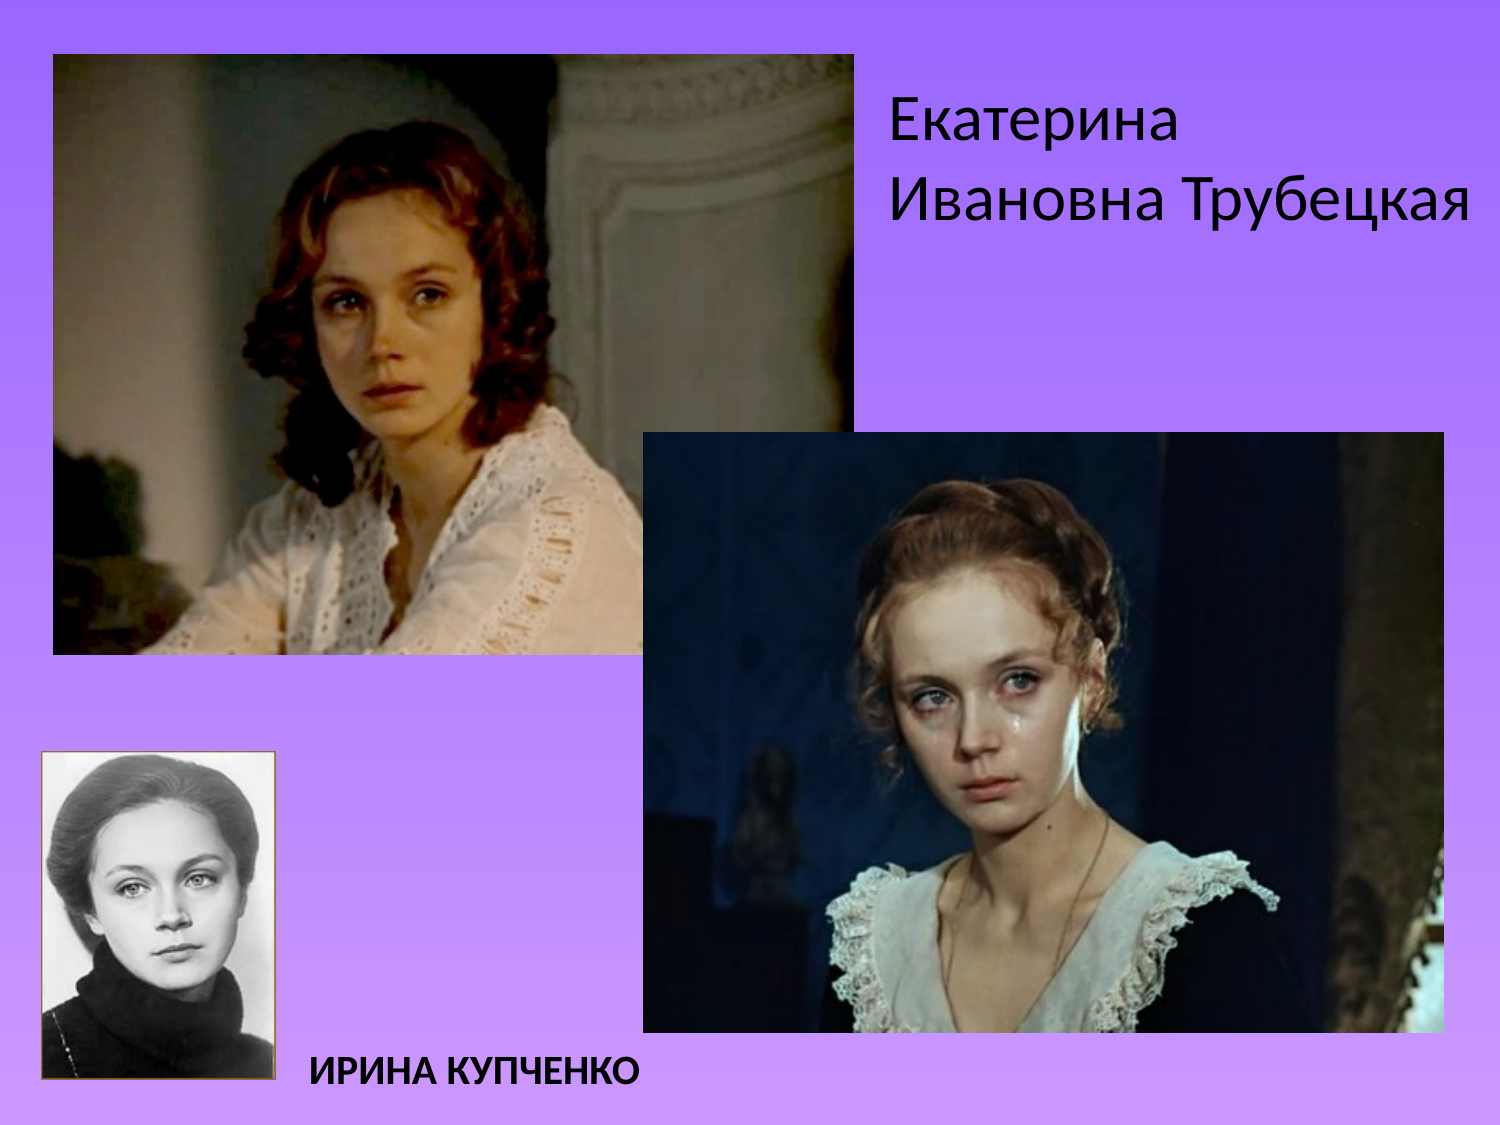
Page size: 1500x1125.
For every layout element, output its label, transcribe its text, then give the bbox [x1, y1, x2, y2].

picture [41, 751, 276, 1080]
text_box ИРИНА КУПЧЕНКО [294, 1035, 656, 1100]
text_box Екатерина Ивановна Трубецкая [874, 66, 1488, 241]
picture [52, 54, 1444, 1033]
